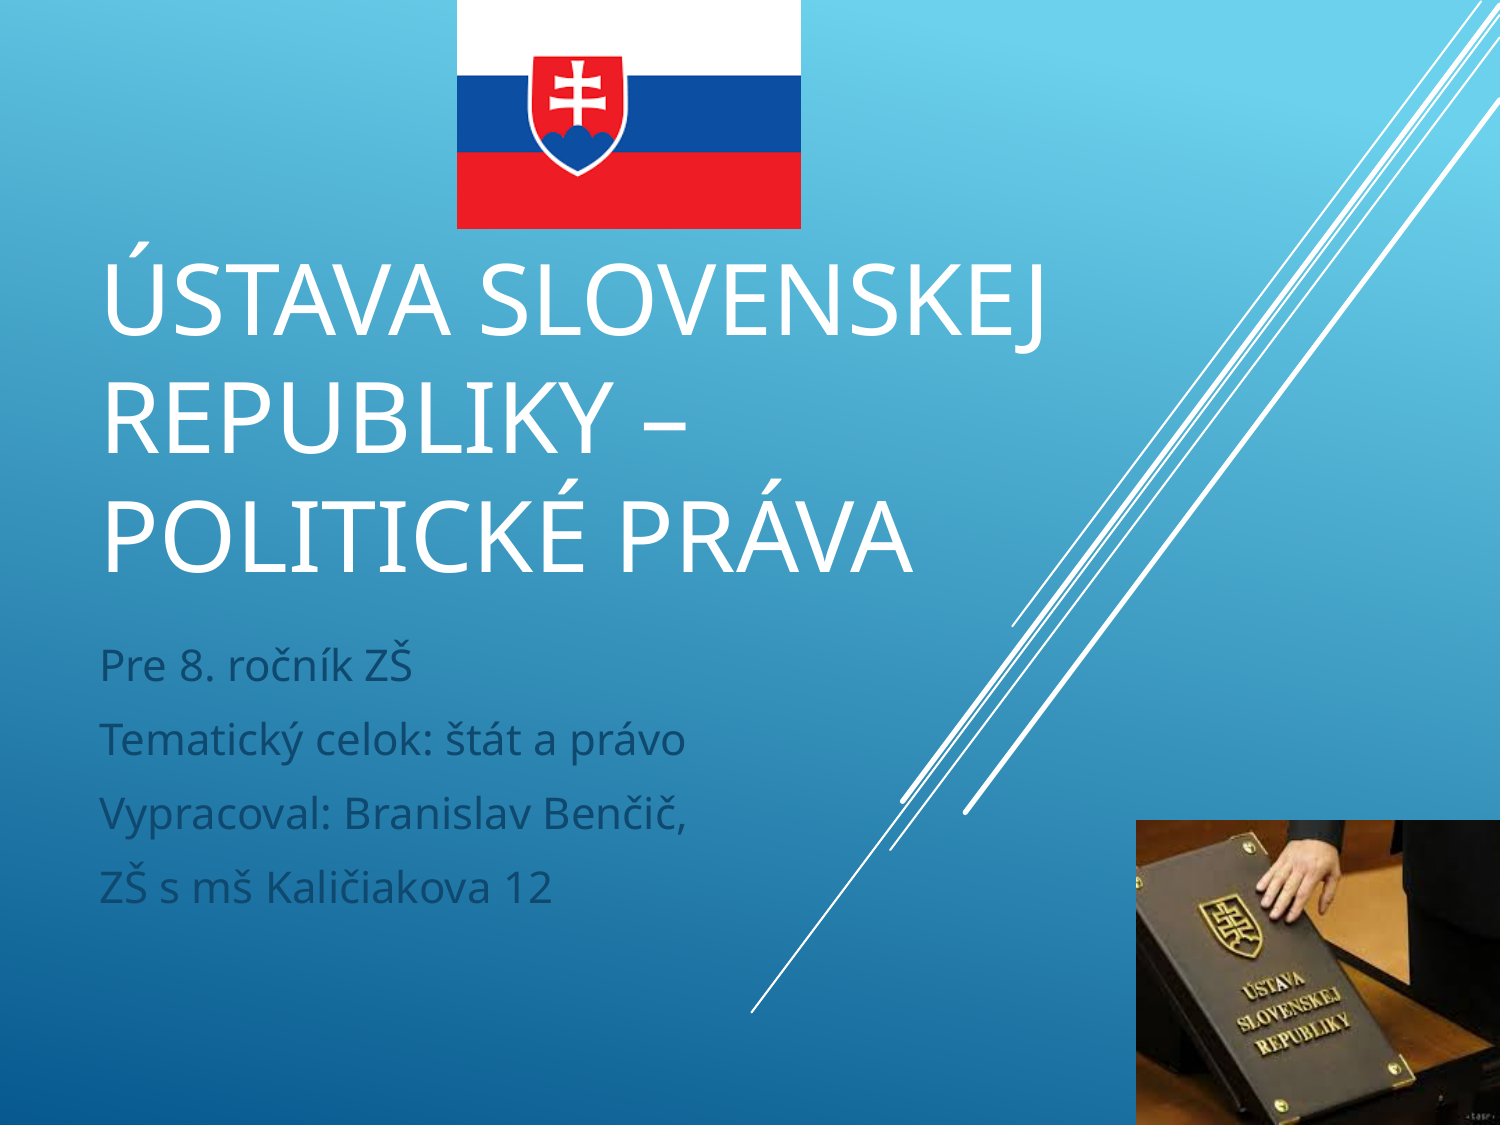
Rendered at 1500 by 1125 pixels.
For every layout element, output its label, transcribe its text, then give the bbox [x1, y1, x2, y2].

picture [1136, 820, 1500, 1125]
picture [456, 0, 801, 229]
subtitle Pre 8. ročník ZŠ Tematický celok: štát a právo Vypracoval: Branislav Benčič, ZŠ s mš Kaličiakova 12 [84, 630, 872, 950]
title Ústava slovenskej republiky – politické práva [84, 112, 1069, 600]
